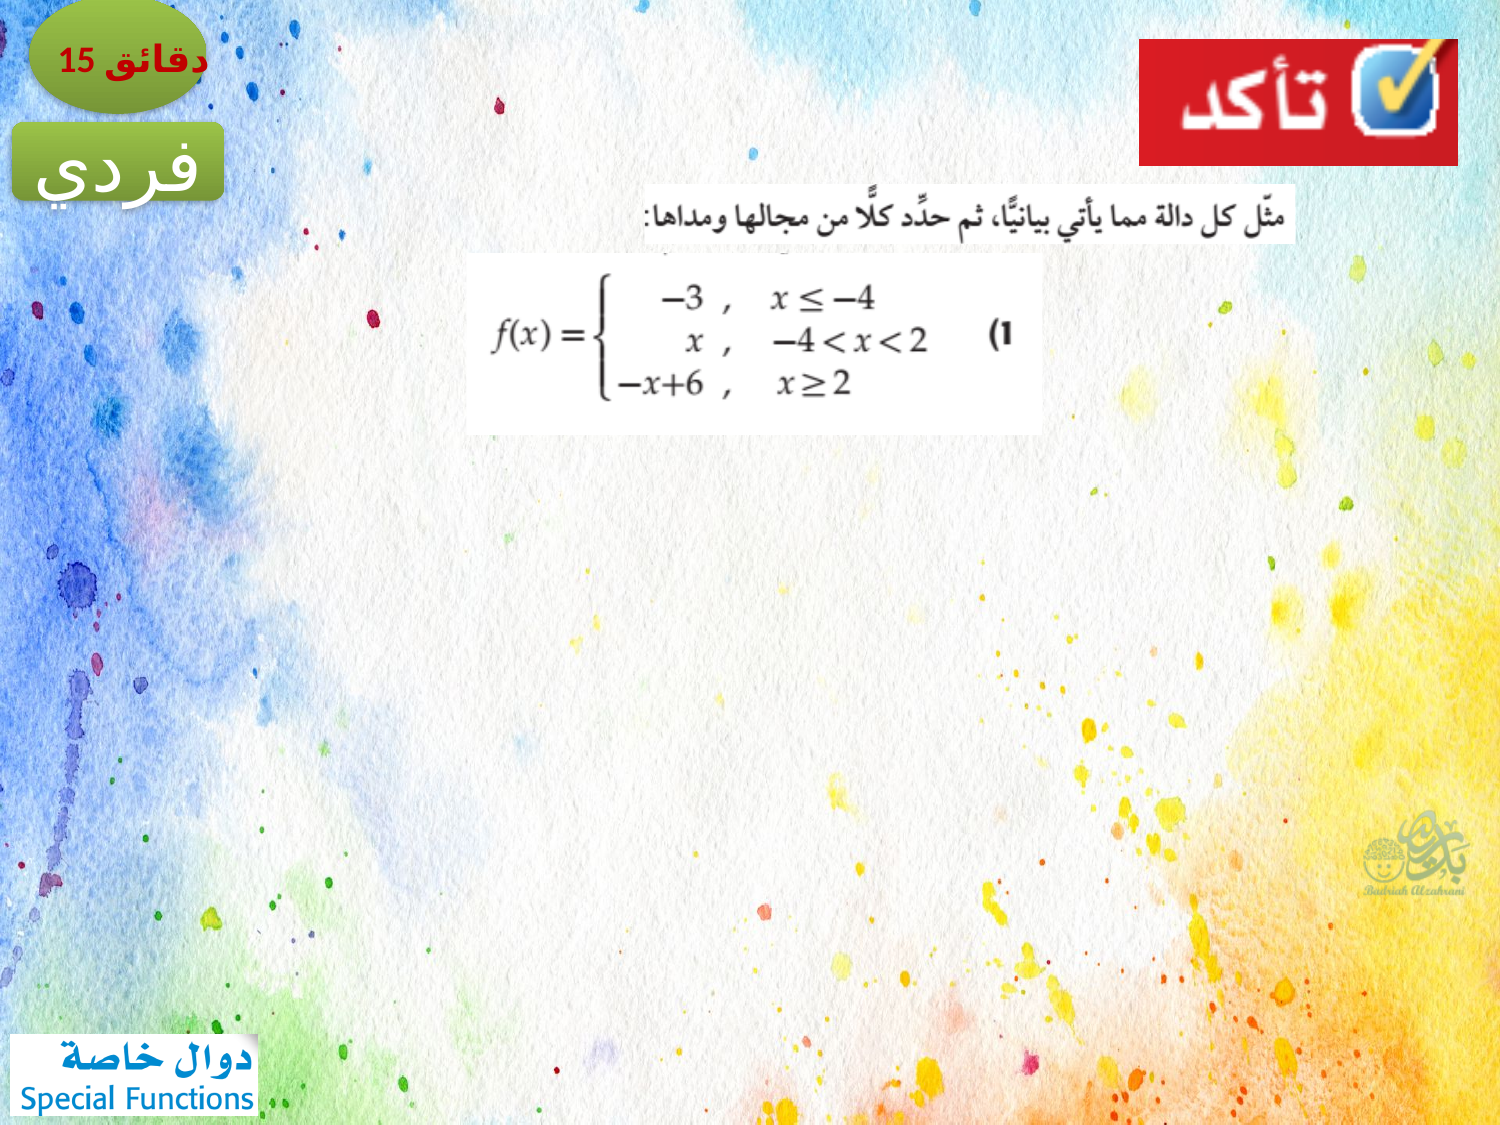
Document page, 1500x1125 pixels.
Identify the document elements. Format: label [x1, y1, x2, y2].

table_cell [641, 186, 1298, 252]
text_box [0, 0, 1500, 1125]
picture [644, 184, 1296, 244]
picture [1139, 39, 1458, 166]
picture [466, 252, 1043, 435]
